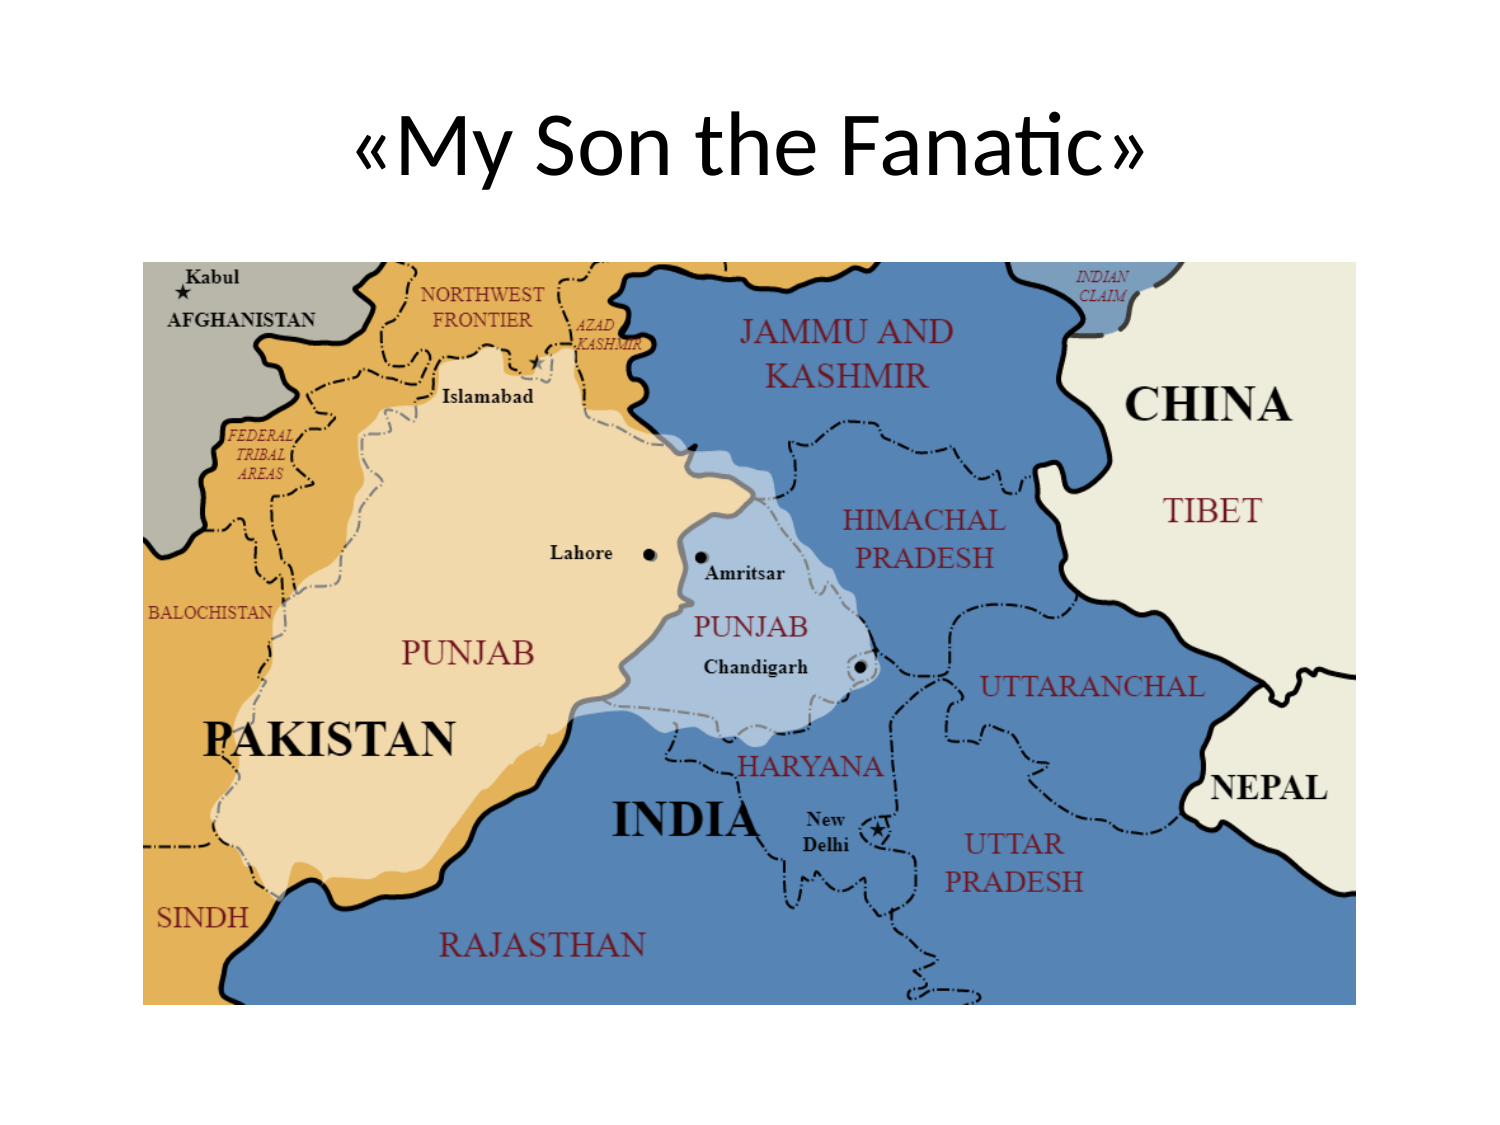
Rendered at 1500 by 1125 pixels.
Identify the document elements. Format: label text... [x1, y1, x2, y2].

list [143, 262, 1357, 1006]
title «My Son the Fanatic» [75, 45, 1425, 233]
